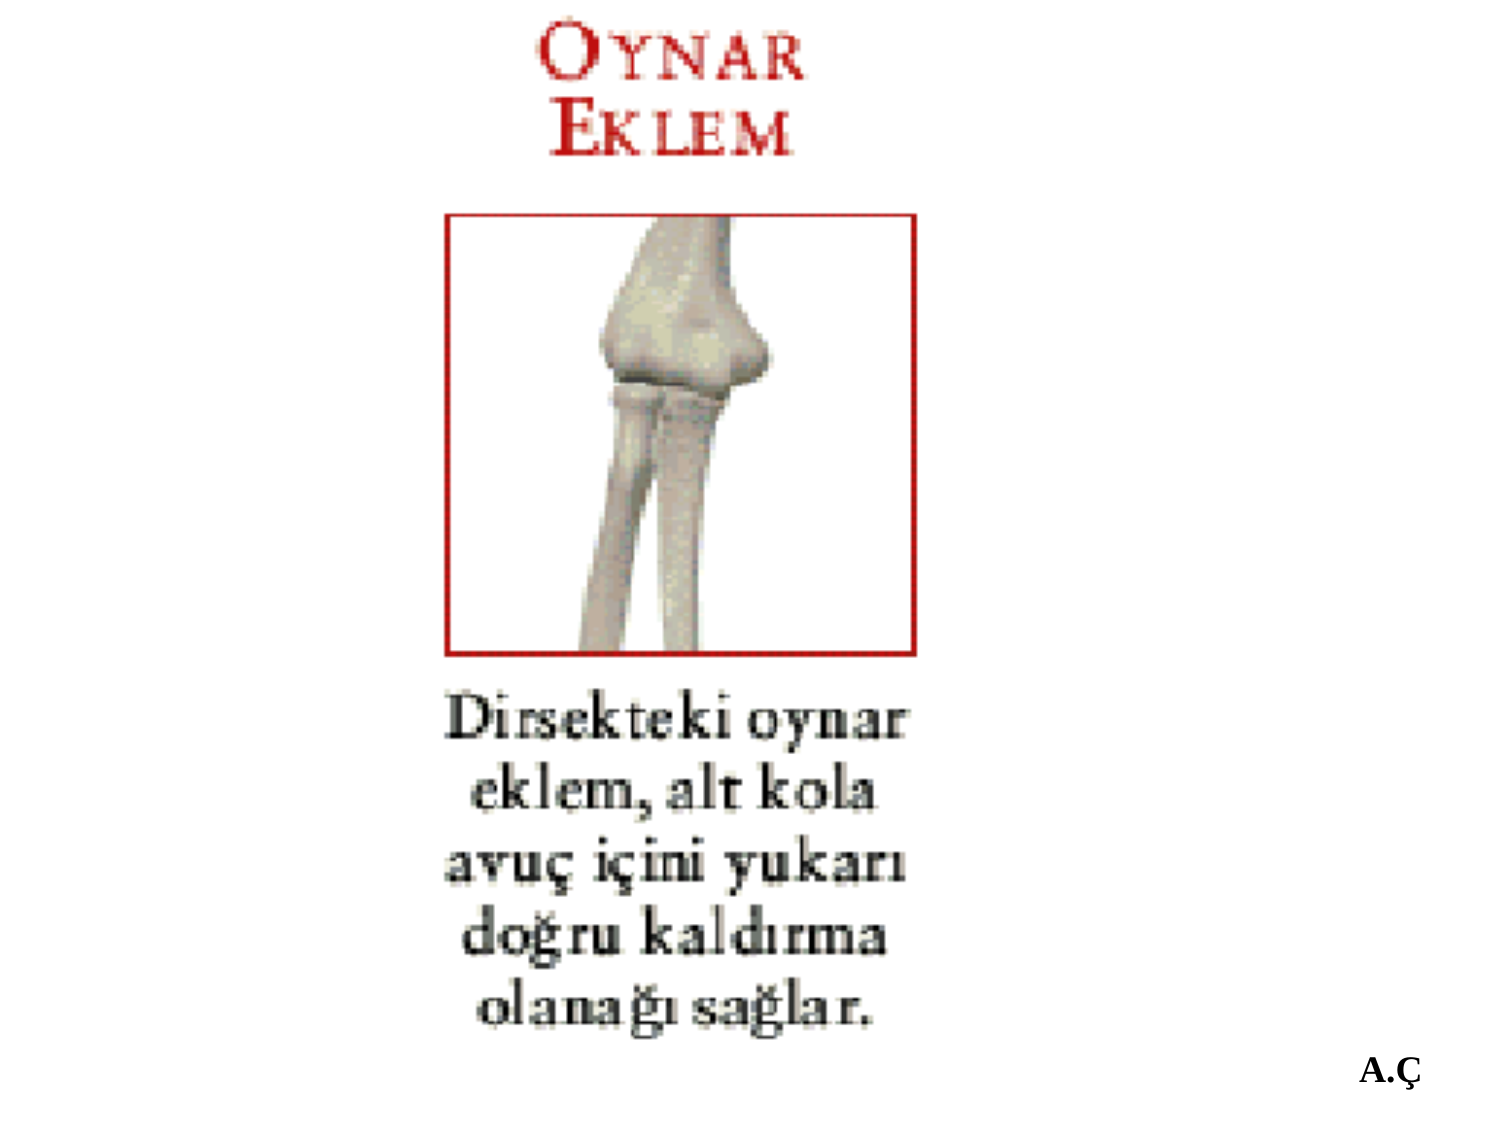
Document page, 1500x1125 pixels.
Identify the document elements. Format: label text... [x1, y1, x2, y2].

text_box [424, 0, 947, 1063]
text_box A.Ç [1287, 1037, 1500, 1098]
